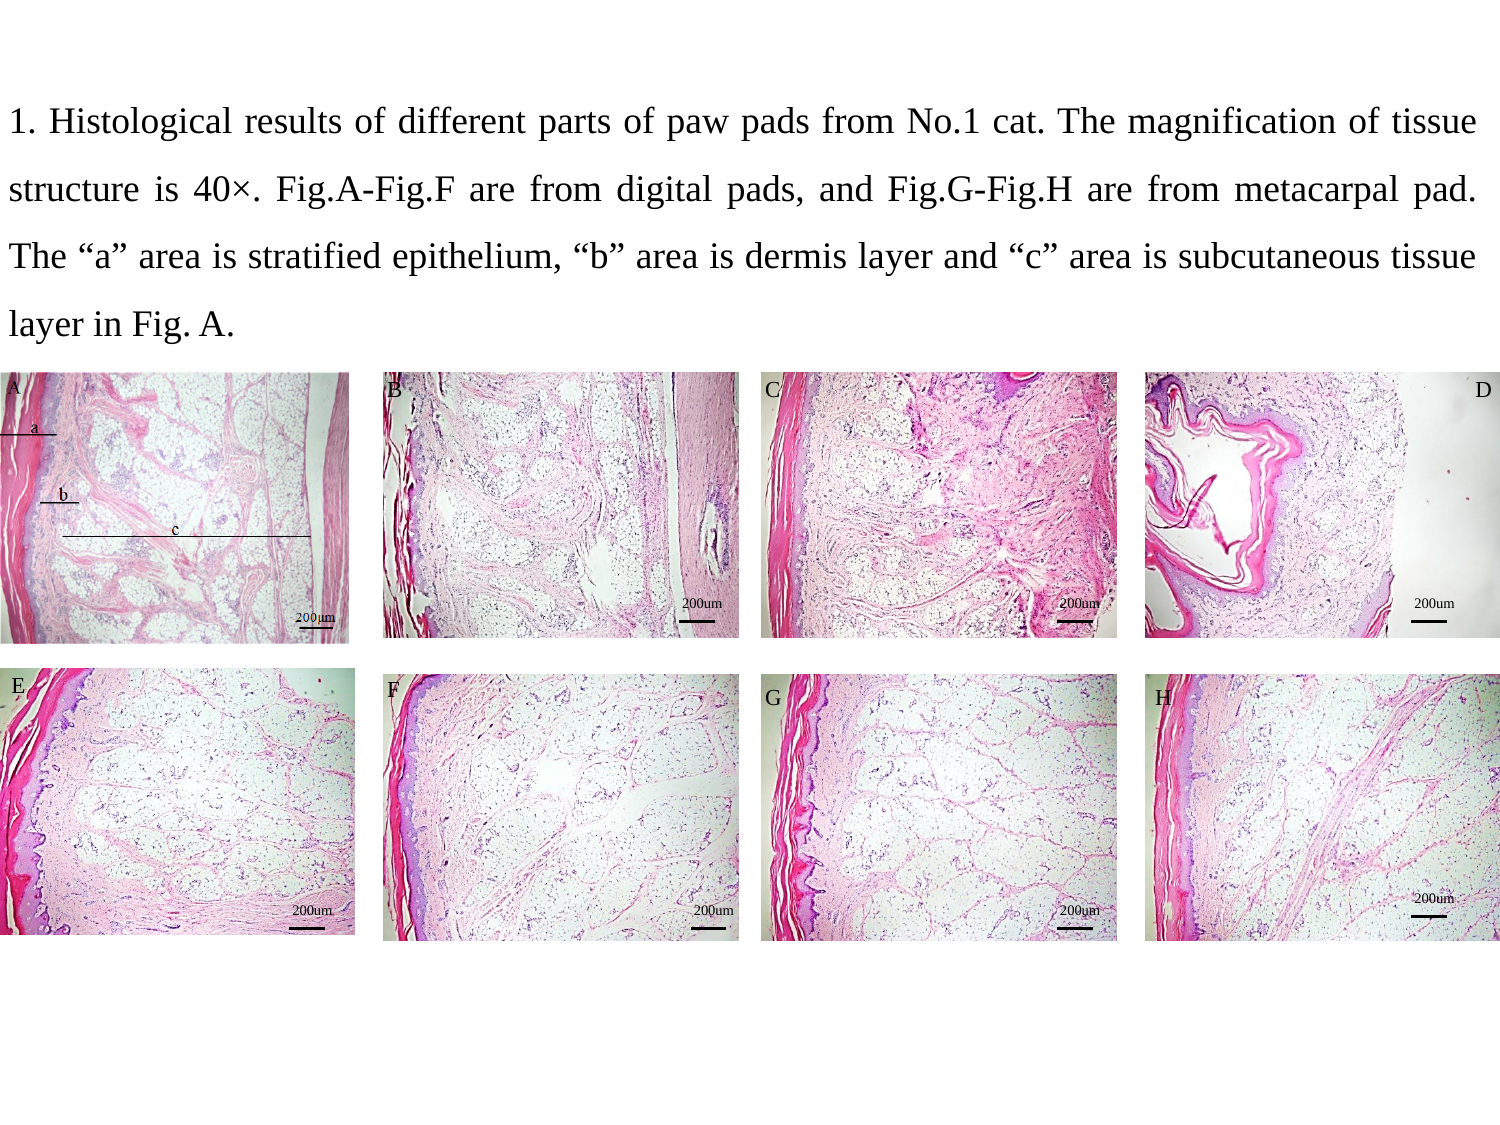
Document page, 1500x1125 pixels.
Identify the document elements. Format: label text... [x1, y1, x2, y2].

text_box 1. Histological results of different parts of paw pads from No.1 cat. The magnification of tissue structure is 40×. Fig.A-Fig.F are from digital pads, and Fig.G-Fig.H are from metacarpal pad. The “a” area is stratified epithelium, “b” area is dermis layer and “c” area is subcutaneous tissue layer in Fig. A. [0, 66, 1494, 352]
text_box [0, 367, 1500, 941]
